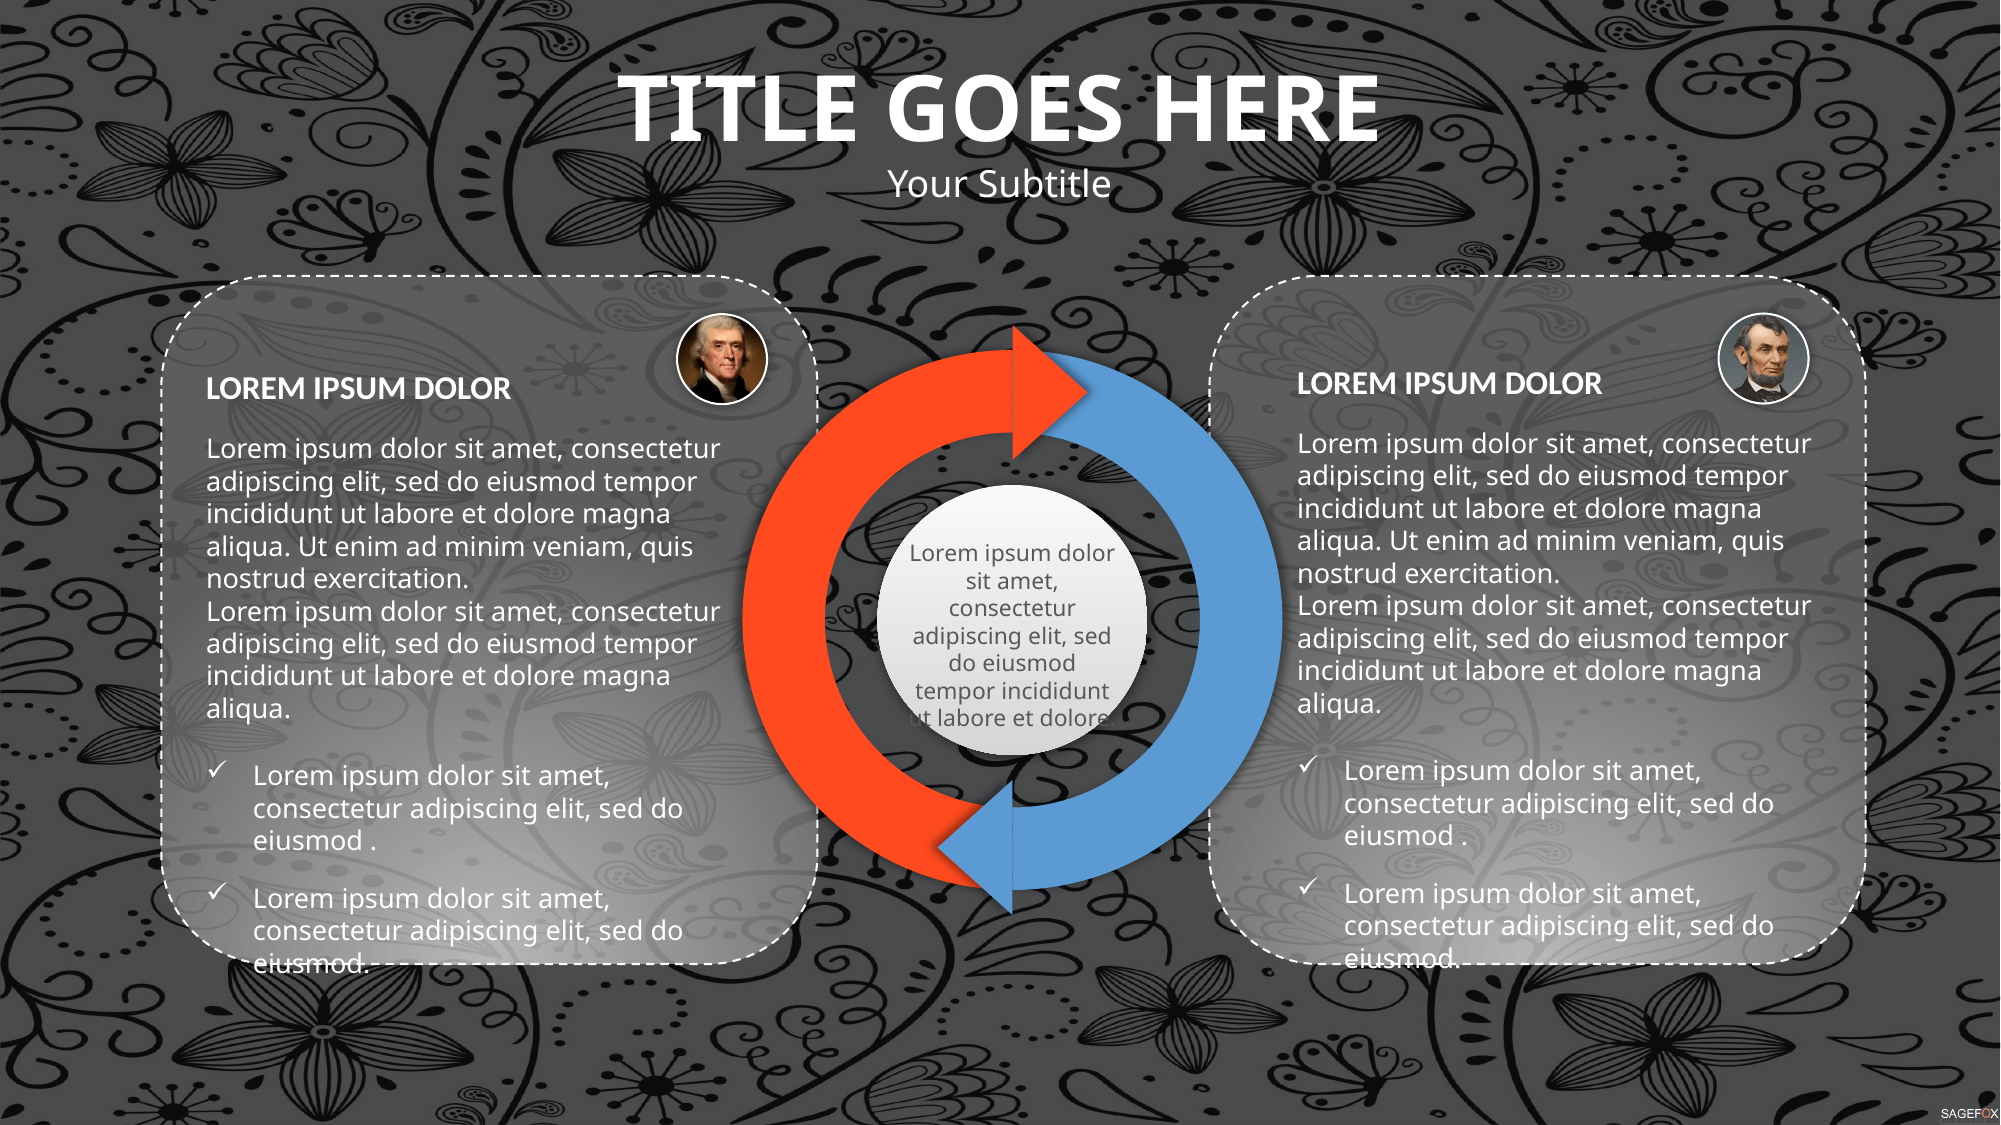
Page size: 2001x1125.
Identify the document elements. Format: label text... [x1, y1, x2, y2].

text_box [1717, 312, 1810, 405]
text_box [160, 274, 800, 930]
text_box TITLE GOES HERE Your Subtitle [548, 42, 1452, 212]
text_box LOREM IPSUM DOLOR Lorem ipsum dolor sit amet, consectetur adipiscing elit, sed do eiusmod tempor incididunt ut labore et dolore magna aliqua. Ut enim ad minim veniam, quis nostrud exercitation. Lorem ipsum dolor sit amet, consectetur adipiscing elit, sed do eiusmod tempor incididunt ut labore et dolore magna aliqua. Lorem ipsum dolor sit amet, consectetur adipiscing elit, sed do eiusmod . Lorem ipsum dolor sit amet, consectetur adipiscing elit, sed do eiusmod. [1282, 354, 1866, 981]
text_box [1226, 915, 1282, 959]
picture [1940, 0, 2001, 1125]
text_box [1227, 274, 1862, 354]
text_box [775, 915, 800, 943]
text_box [676, 313, 752, 406]
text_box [742, 324, 1283, 915]
text_box LOREM IPSUM DOLOR Lorem ipsum dolor sit amet, consectetur adipiscing elit, sed do eiusmod tempor incididunt ut labore et dolore magna aliqua. Ut enim ad minim veniam, quis nostrud exercitation. Lorem ipsum dolor sit amet, consectetur adipiscing elit, sed do eiusmod tempor incididunt ut labore et dolore magna aliqua. Lorem ipsum dolor sit amet, consectetur adipiscing elit, sed do eiusmod . Lorem ipsum dolor sit amet, consectetur adipiscing elit, sed do eiusmod. [191, 359, 775, 986]
